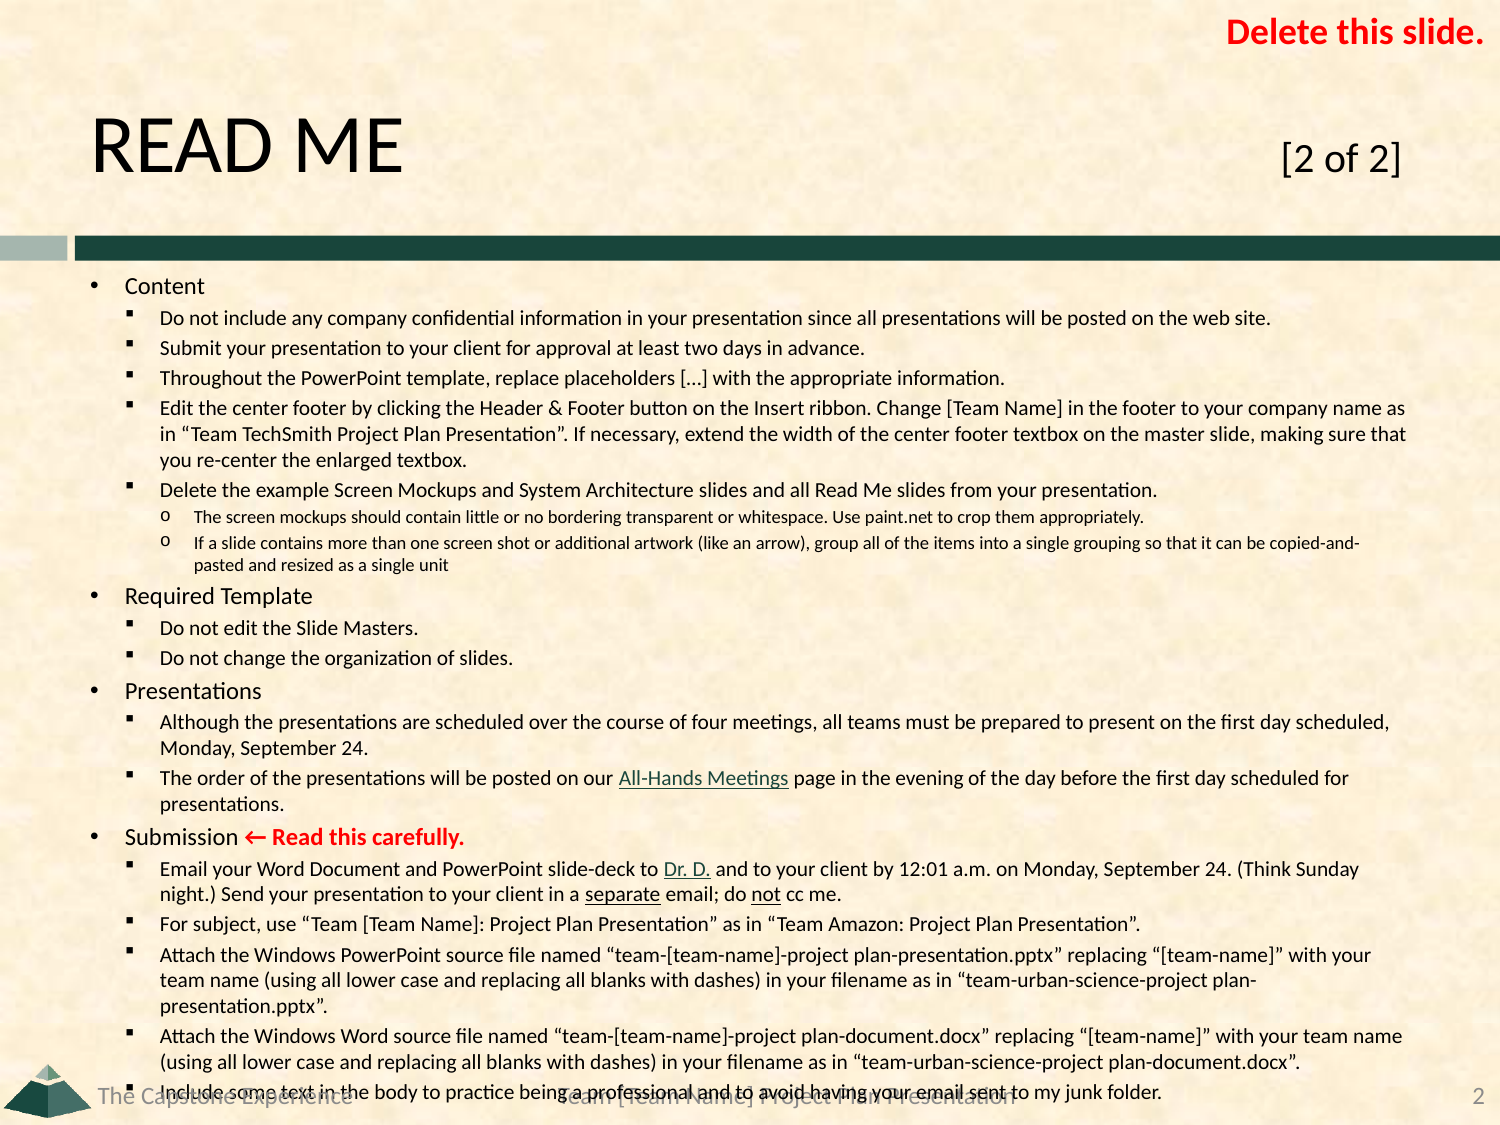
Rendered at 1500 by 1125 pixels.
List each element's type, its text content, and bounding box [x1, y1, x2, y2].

slide_number 2 [1149, 1065, 1500, 1125]
list Content Do not include any company confidential information in your presentation since all presentations will be posted on the web site. Submit your presentation to your client for approval at least two days in advance. Throughout the PowerPoint template, replace placeholders […] with the appropriate information. Edit the center footer by clicking the Header & Footer button on the Insert ribbon. Change [Team Name] in the footer to your company name as in “Team TechSmith Project Plan Presentation”. If necessary, extend the width of the center footer textbox on the master slide, making sure that you re-center the enlarged textbox. Delete the example Screen Mockups and System Architecture slides and all Read Me slides from your presentation. The screen mockups should contain little or no bordering transparent or whitespace. Use paint.net to crop them appropriately. If a slide contains more than one screen shot or additional artwork (like an arrow), group all of the items into a single grouping so that it can be copied-and-pasted and resized as a single unit Required Template Do not edit the Slide Masters. Do not change the organization of slides. Presentations Although the presentations are scheduled over the course of four meetings, all teams must be prepared to present on the first day scheduled, Monday, September 24. The order of the presentations will be posted on our All-Hands Meetings page in the evening of the day before the first day scheduled for presentations. Submission ← Read this carefully. Email your Word Document and PowerPoint slide-deck to Dr. D. and to your client by 12:01 a.m. on Monday, September 24. (Think Sunday night.) Send your presentation to your client in a separate email; do not cc me. For subject, use “Team [Team Name]: Project Plan Presentation” as in “Team Amazon: Project Plan Presentation”. Attach the Windows PowerPoint source file named “team-[team-name]-project plan-presentation.pptx” replacing “[team-name]” with your team name (using all lower case and replacing all blanks with dashes) in your filename as in “team-urban-science-project plan-presentation.pptx”. Attach the Windows Word source file named “team-[team-name]-project plan-document.docx” replacing “[team-name]” with your team name (using all lower case and replacing all blanks with dashes) in your filename as in “team-urban-science-project plan-document.docx”. Include some text in the body to practice being a professional and to avoid having your email sent to my junk folder. [75, 262, 1425, 1065]
picture [0, 0, 1500, 1125]
text_box Delete this slide. [1137, 0, 1500, 60]
title READ ME [2 of 2] [75, 45, 1425, 233]
slide_number The Capstone Experience [75, 1065, 425, 1125]
footer Team [Team Name] Project Plan Presentation [425, 1065, 1149, 1125]
